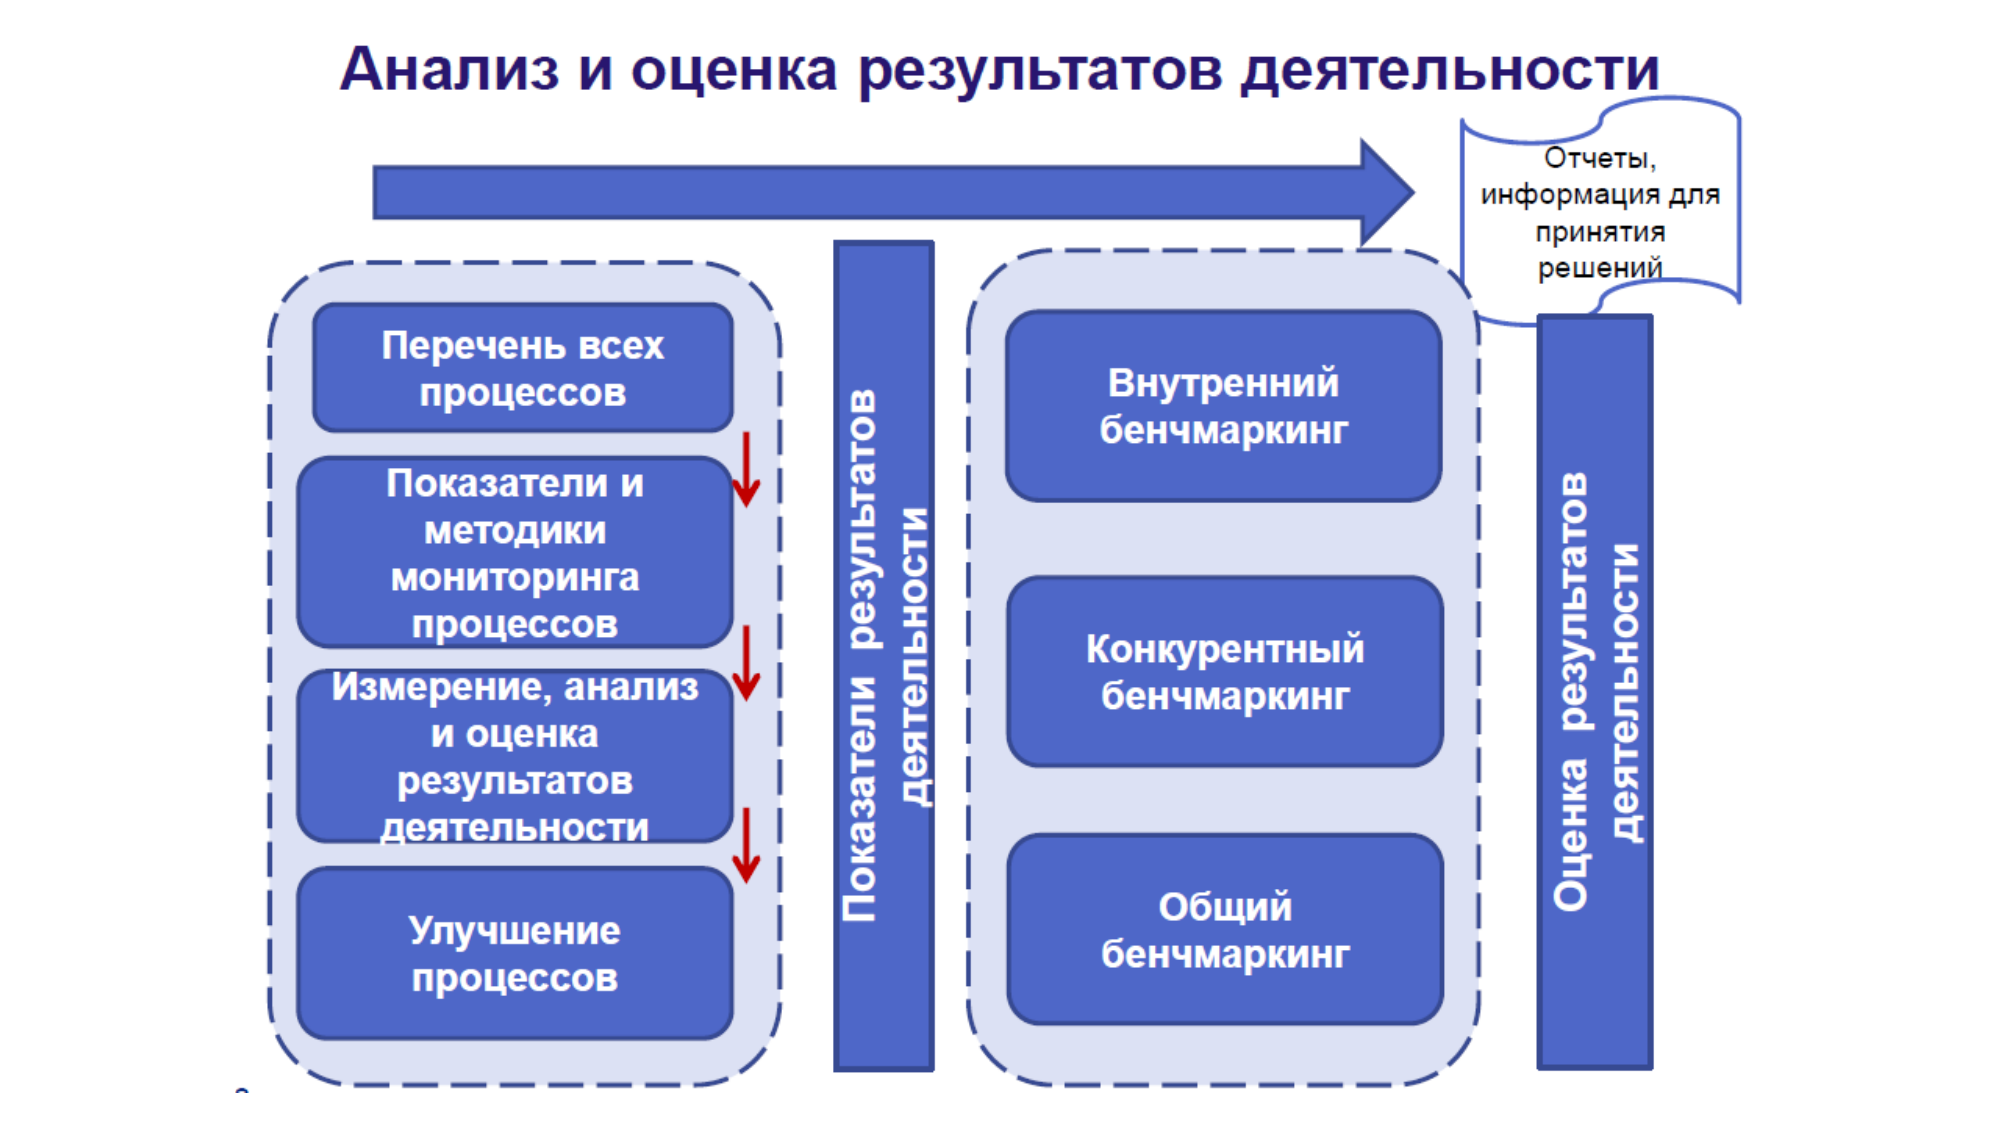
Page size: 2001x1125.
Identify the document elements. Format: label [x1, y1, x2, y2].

picture [235, 32, 1765, 1093]
